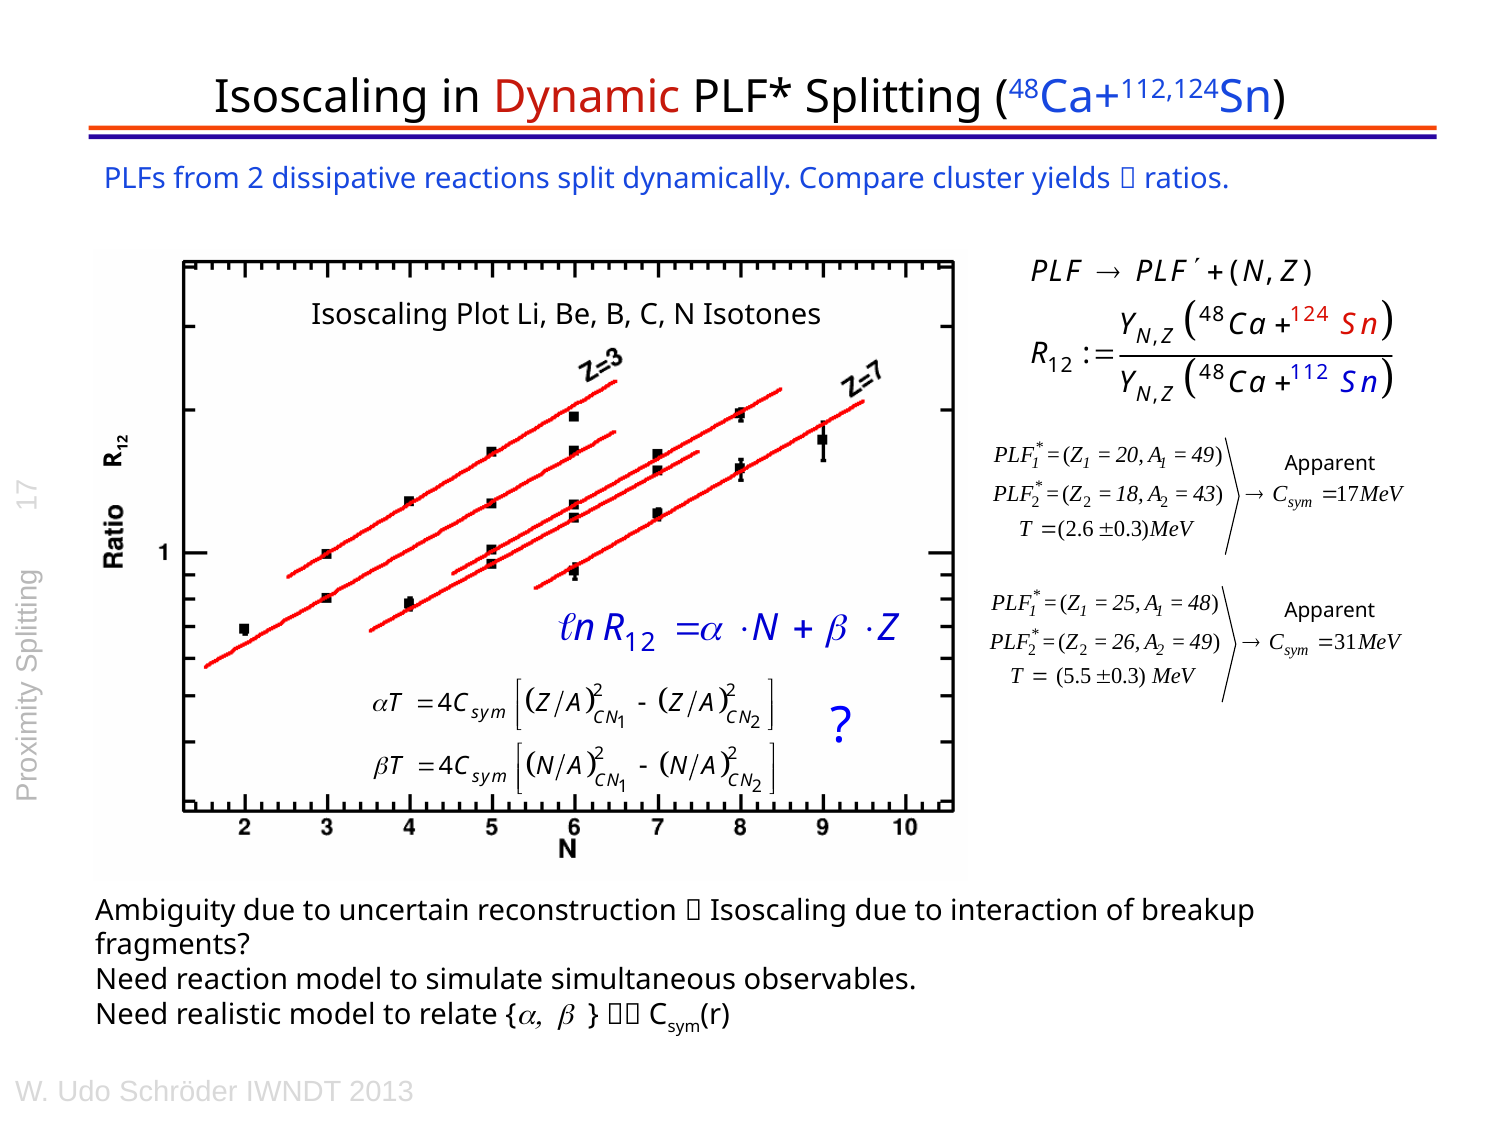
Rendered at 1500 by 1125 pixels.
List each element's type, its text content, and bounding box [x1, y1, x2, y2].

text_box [1027, 253, 1397, 415]
text_box Ambiguity due to uncertain reconstruction  Isoscaling due to interaction of breakup fragments? Need reaction model to simulate simultaneous observables. Need realistic model to relate {a, b }  Csym(r) [80, 883, 1407, 1043]
text_box PLFs from 2 dissipative reactions split dynamically. Compare cluster yields  ratios. [89, 152, 1419, 202]
picture [92, 249, 968, 882]
slide_number Proximity Splitting [0, 554, 60, 1009]
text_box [984, 432, 1412, 708]
footer W. Udo Schröder IWNDT 2013 [0, 1064, 476, 1111]
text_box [88, 288, 920, 658]
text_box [369, 675, 804, 799]
title Isoscaling in Dynamic PLF* Splitting (48Ca+112,124Sn) [112, 58, 1388, 130]
slide_number 17 [0, 449, 42, 542]
